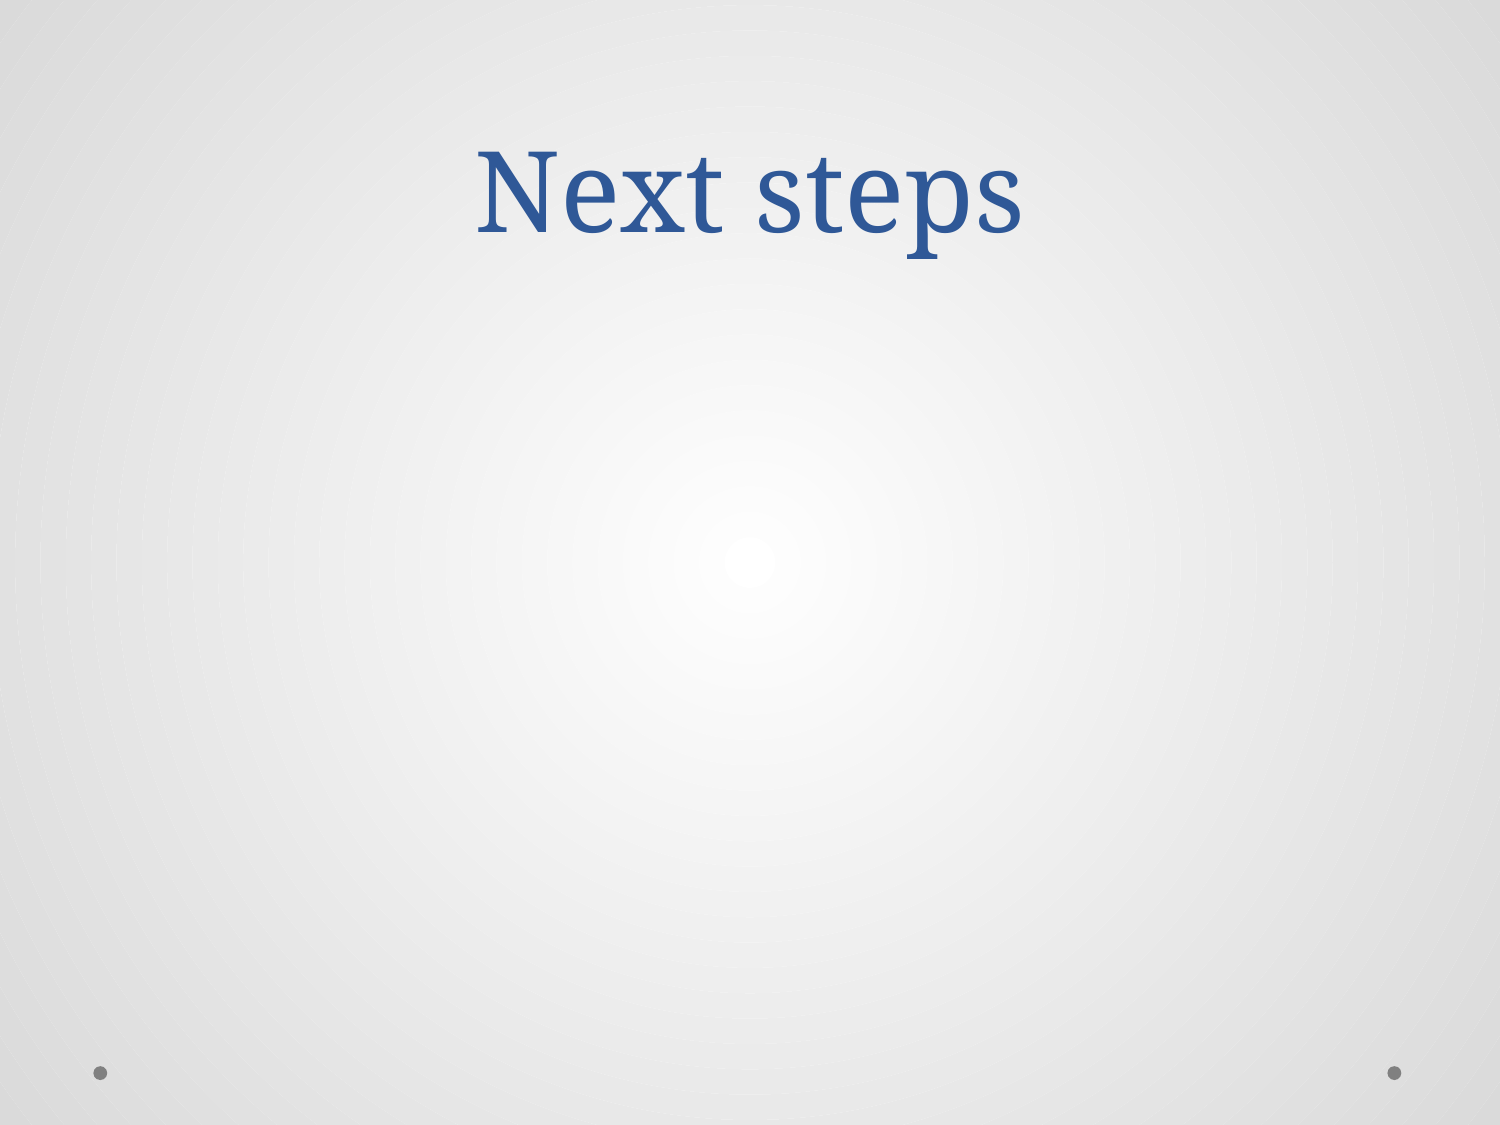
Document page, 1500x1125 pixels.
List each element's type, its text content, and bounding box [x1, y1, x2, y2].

title Next steps [75, 0, 1425, 263]
